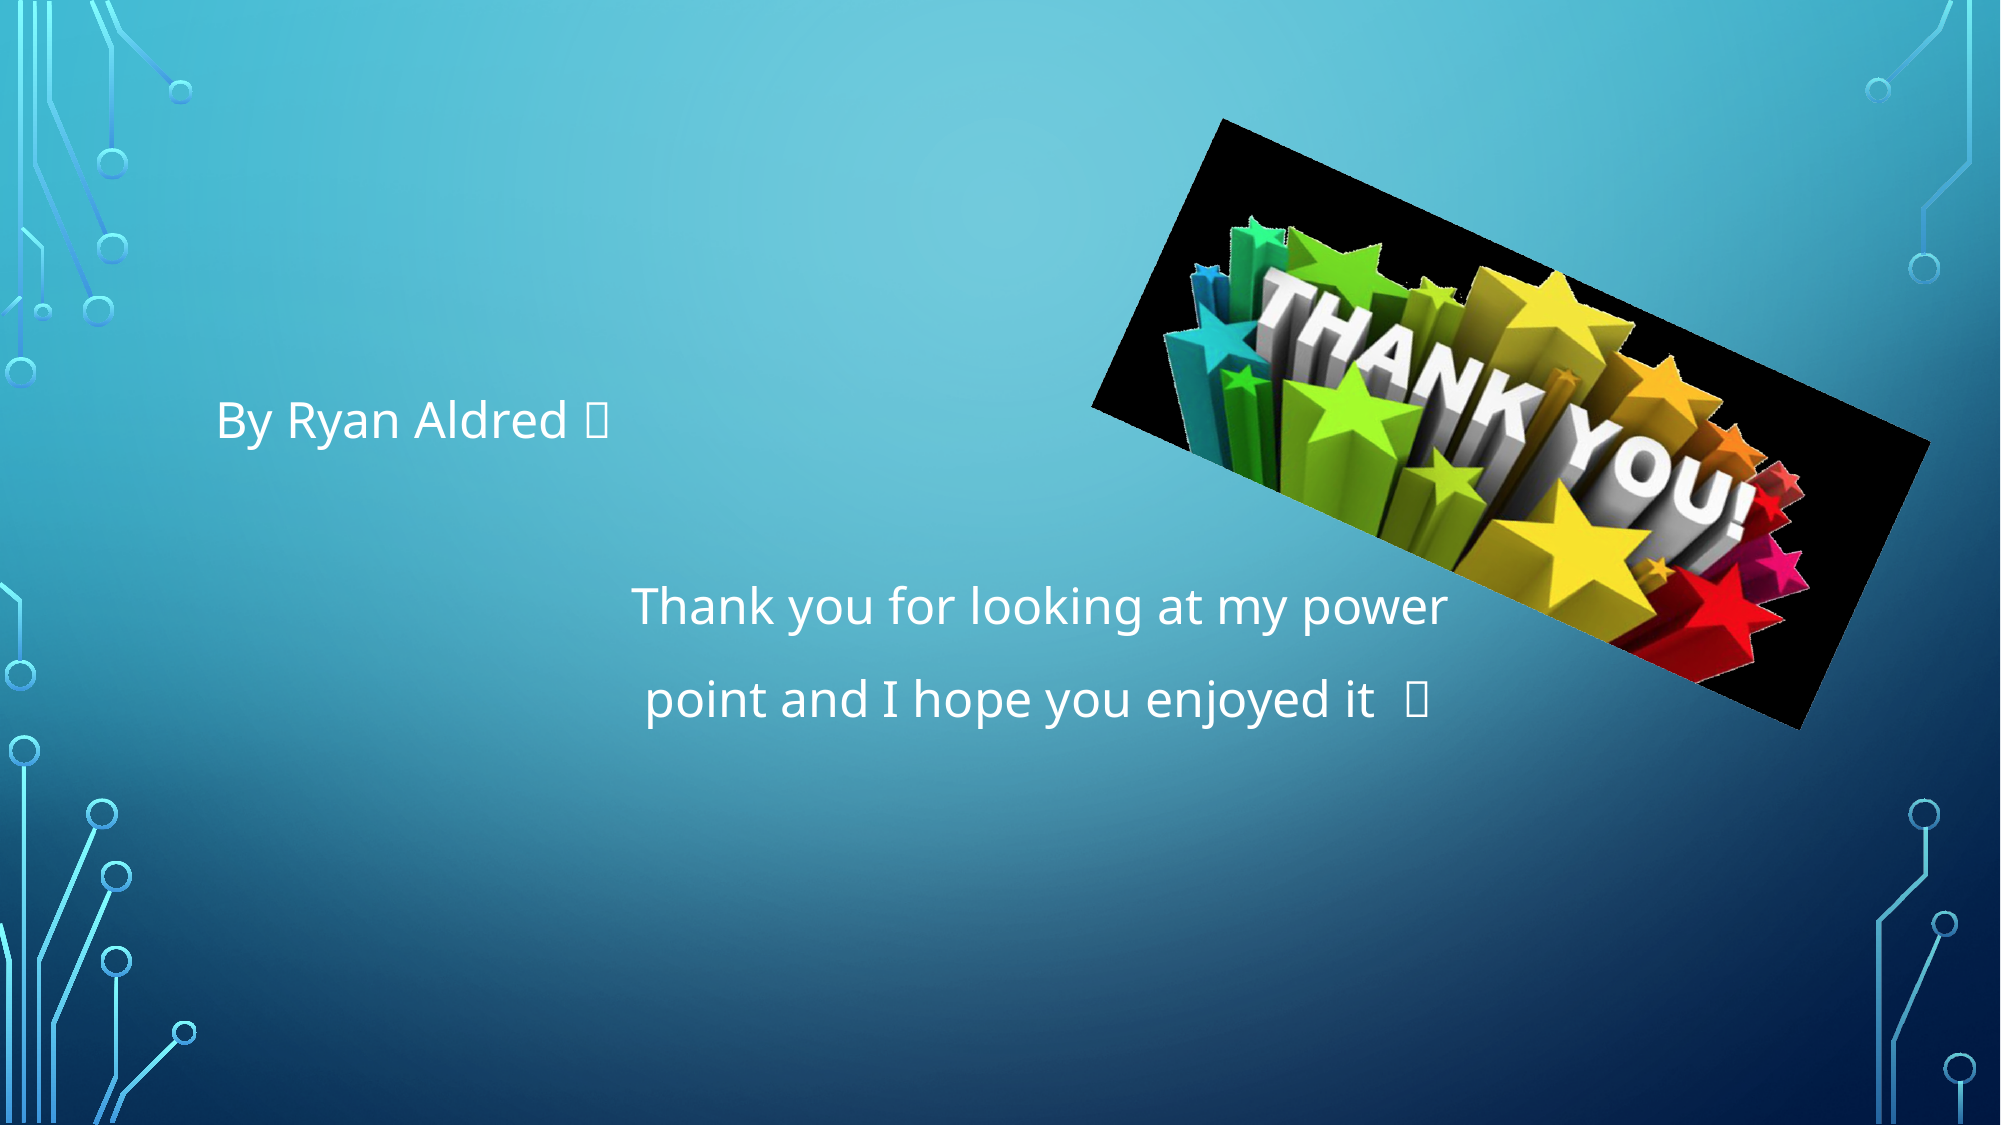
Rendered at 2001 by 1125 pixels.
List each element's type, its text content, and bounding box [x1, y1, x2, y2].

list By Ryan Aldred  Thank you for looking at my power point and I hope you enjoyed it  [187, 369, 1813, 950]
picture [1092, 119, 1930, 730]
